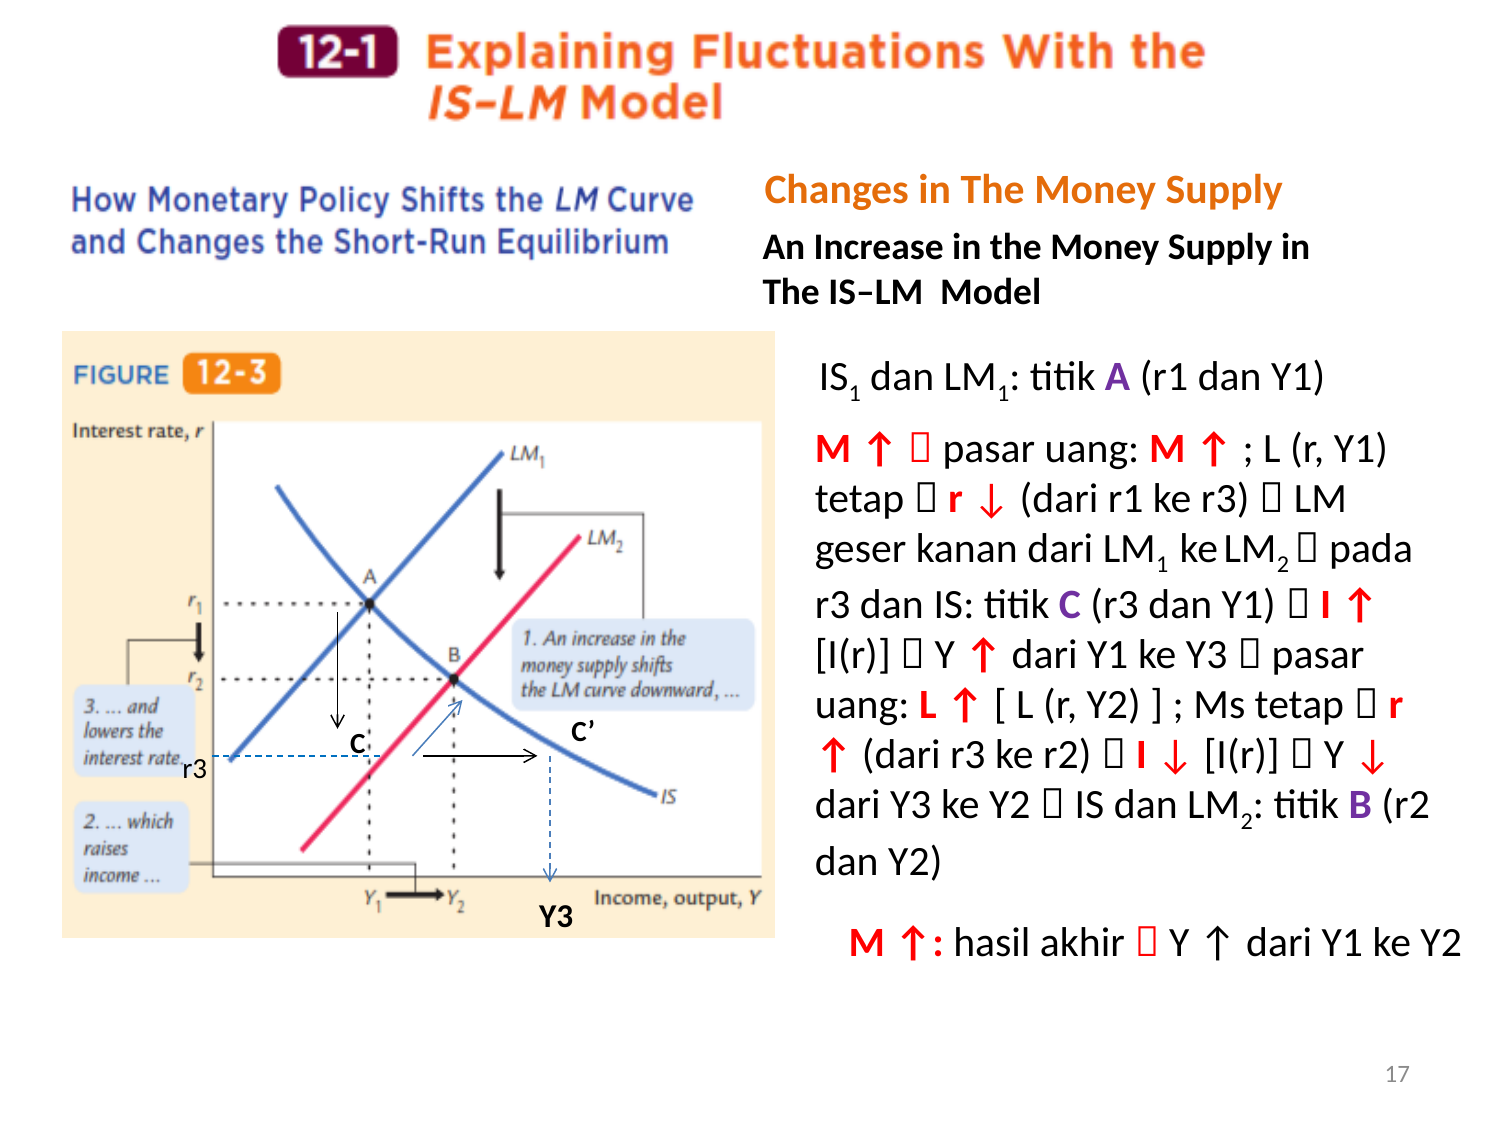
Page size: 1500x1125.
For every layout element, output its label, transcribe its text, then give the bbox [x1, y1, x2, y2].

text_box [412, 699, 463, 756]
text_box M ↑: hasil akhir  Y ↑ dari Y1 ke Y2 [833, 907, 1478, 972]
text_box An Increase in the Money Supply in The IS–LM Model [747, 214, 1500, 320]
text_box IS1 dan LM1: titik A (r1 dan Y1) [804, 341, 1341, 412]
text_box M ↑  pasar uang: M ↑ ; L (r, Y1) tetap  r ↓ (dari r1 ke r3)  LM geser kanan dari LM1 ke LM2  pada r3 dan IS: titik C (r3 dan Y1)  I ↑ [I(r)]  Y ↑ dari Y1 ke Y3  pasar uang: L ↑ [ L (r, Y2) ] ; Ms tetap  r ↑ (dari r3 ke r2)  I ↓ [I(r)]  Y ↓ dari Y3 ke Y2  IS dan LM2: titik B (r2 dan Y2) [799, 412, 1463, 892]
slide_number 17 [1074, 1042, 1425, 1103]
picture [62, 166, 713, 275]
text_box Changes in The Money Supply [749, 154, 1308, 214]
picture [62, 331, 776, 938]
picture [247, 0, 1248, 163]
